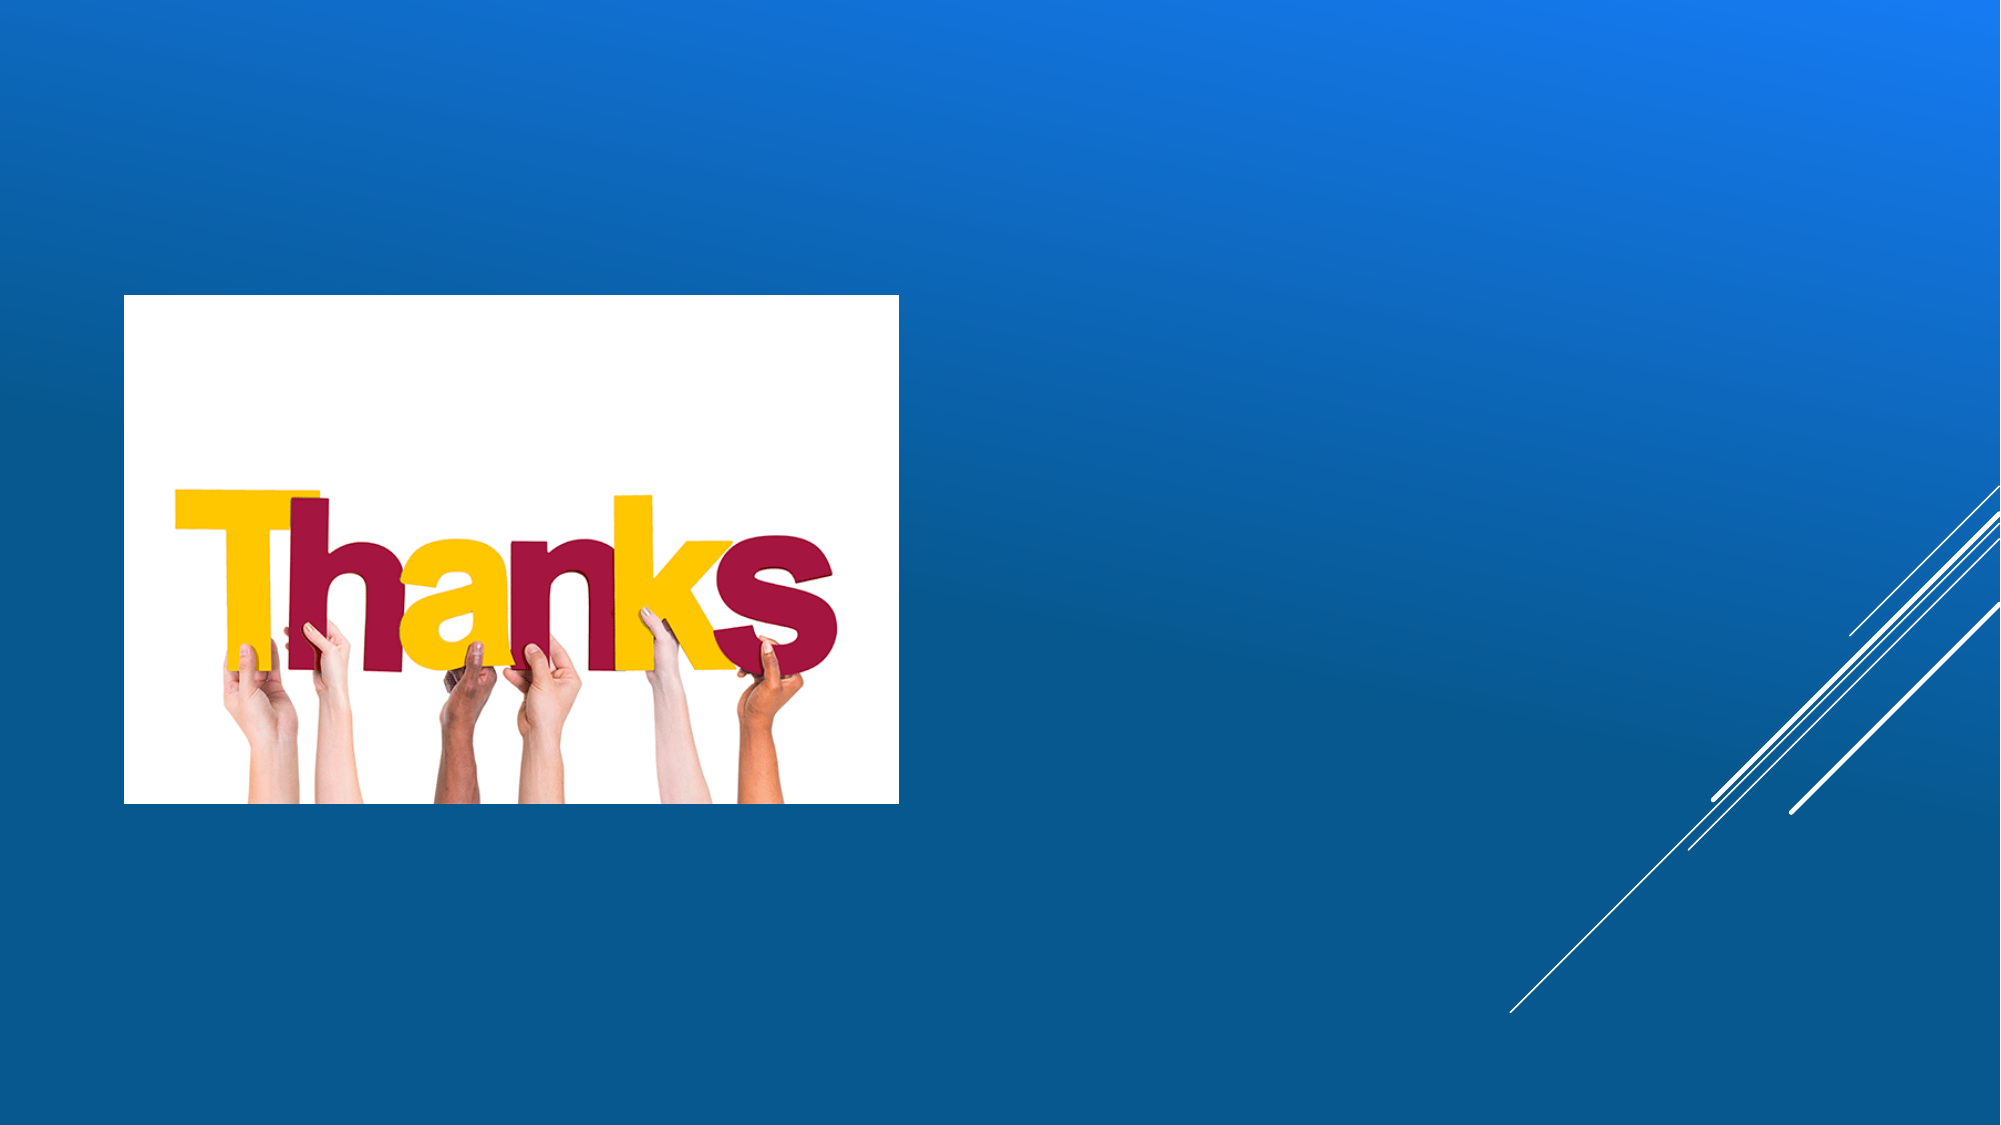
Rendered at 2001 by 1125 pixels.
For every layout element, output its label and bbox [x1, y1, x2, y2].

picture [124, 294, 900, 805]
